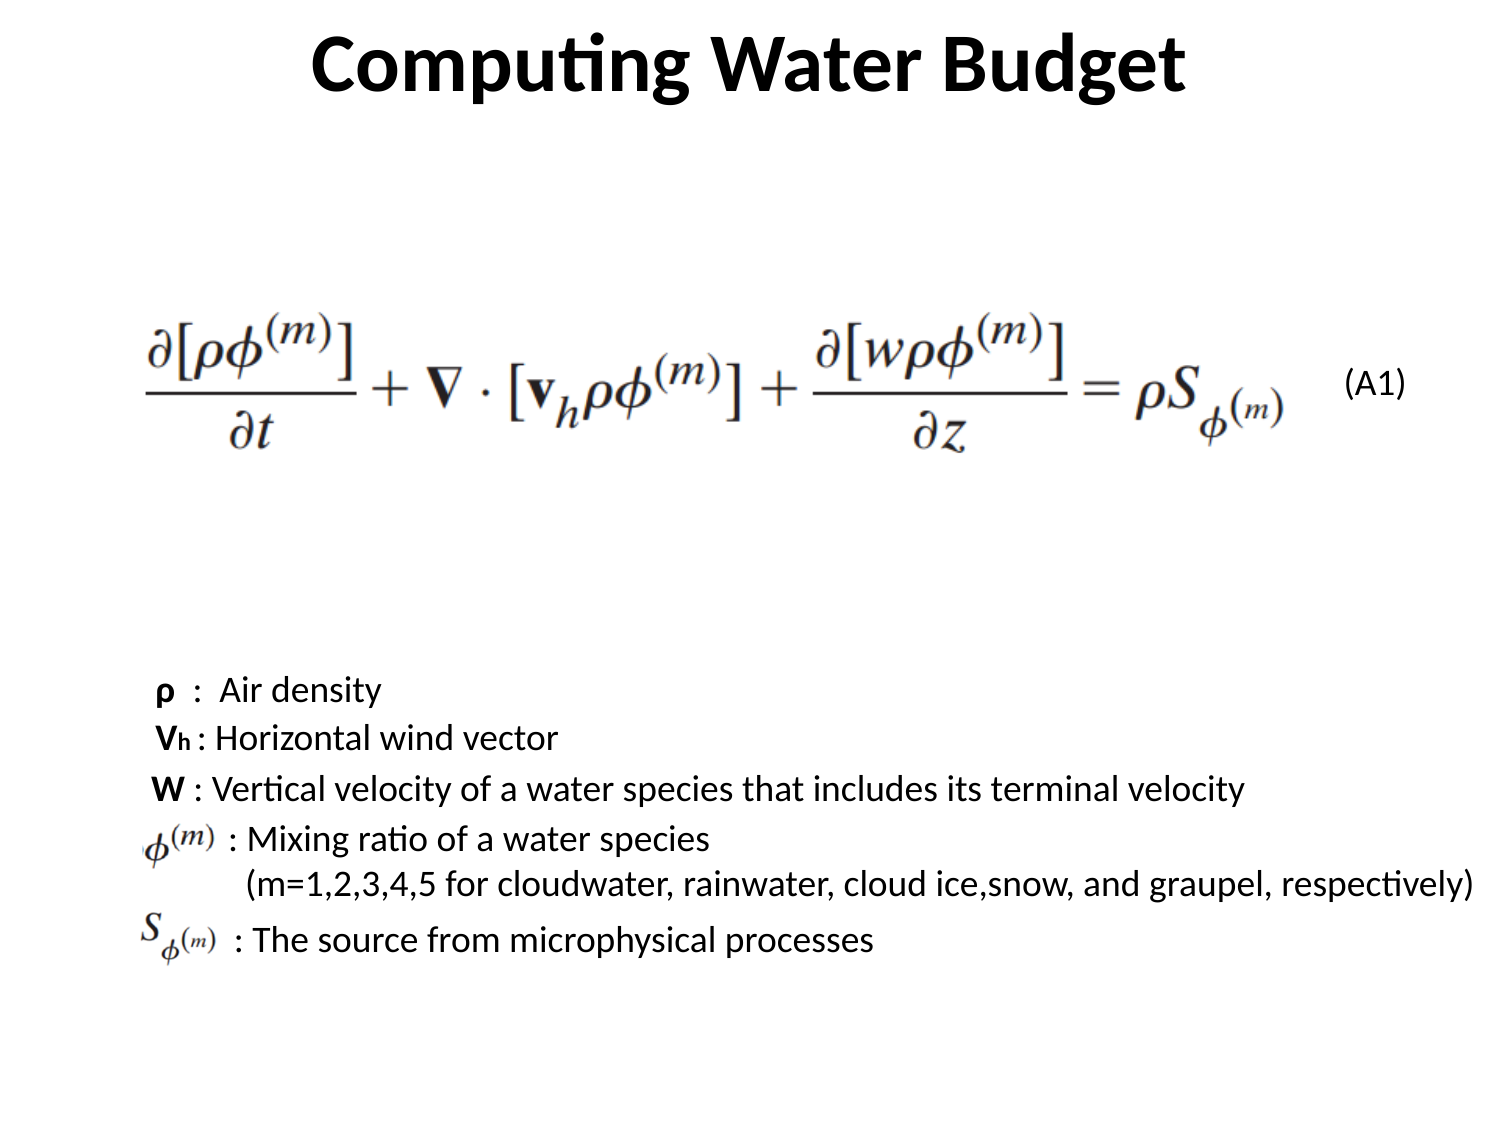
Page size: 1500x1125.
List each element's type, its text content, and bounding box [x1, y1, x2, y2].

text_box (A1) [1328, 350, 1431, 411]
text_box Vh : Horizontal wind vector [140, 705, 898, 756]
text_box ρ : Air density [140, 657, 758, 705]
picture [142, 817, 218, 870]
picture [140, 903, 220, 974]
title Computing Water Budget [75, 0, 1425, 116]
text_box : The source from microphysical processes [223, 907, 953, 968]
picture [132, 302, 1290, 460]
text_box : Mixing ratio of a water species (m=1,2,3,4,5 for cloudwater, rainwater, cloud ice,snow, and graupel, respectively) [213, 806, 1500, 911]
text_box W : Vertical velocity of a water species that includes its terminal velocity [136, 756, 1455, 816]
